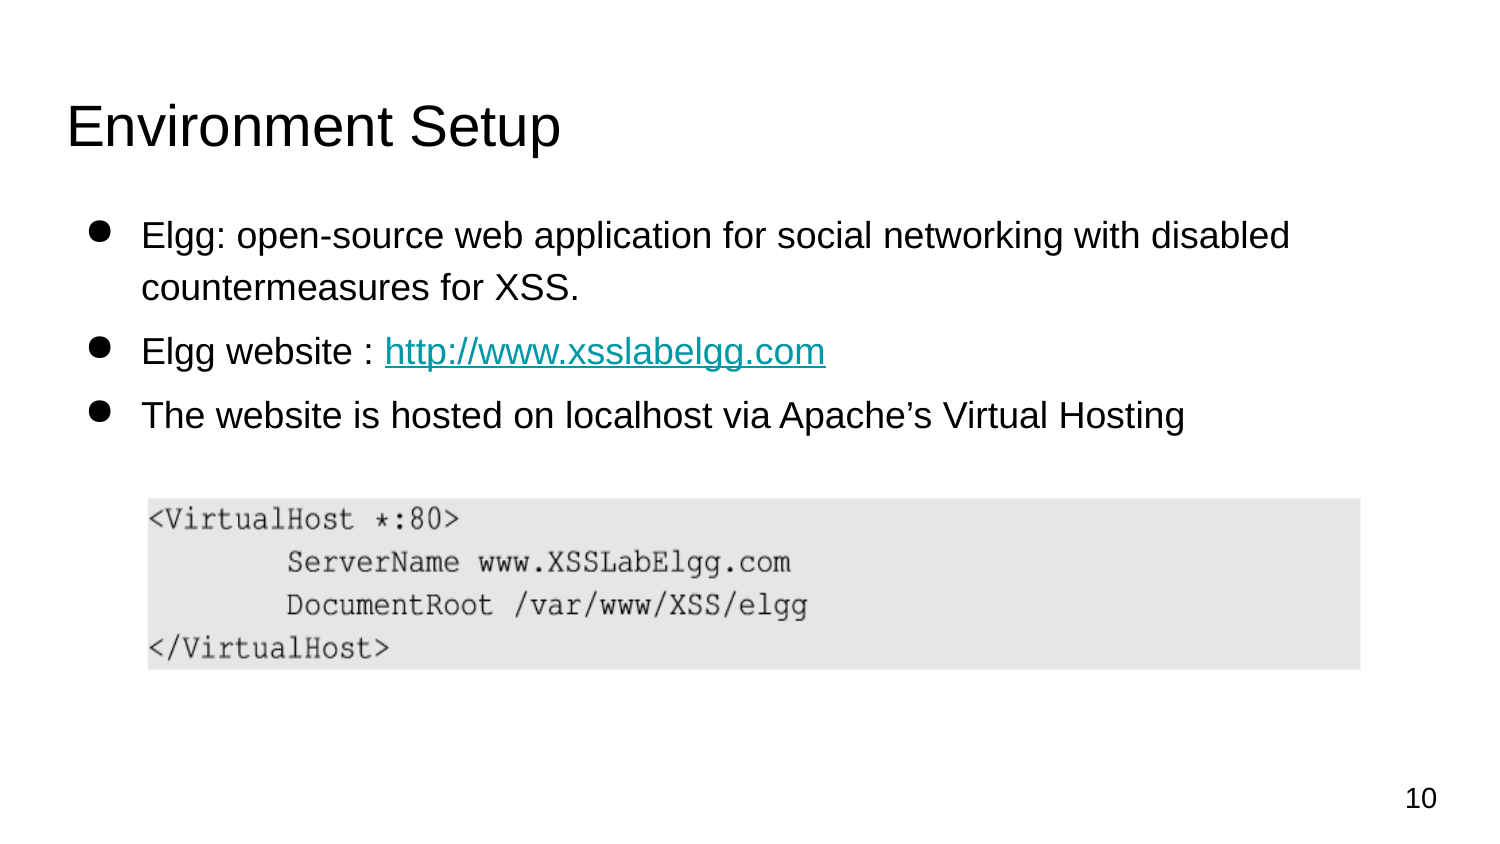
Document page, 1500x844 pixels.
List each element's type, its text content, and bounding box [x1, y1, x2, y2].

picture [143, 492, 1362, 675]
slide_number 10 [1389, 764, 1480, 830]
title Environment Setup [51, 72, 1449, 167]
list Elgg: open-source web application for social networking with disabled countermeasures for XSS. Elgg website : http://www.xsslabelgg.com The website is hosted on localhost via Apache’s Virtual Hosting [51, 189, 1449, 471]
